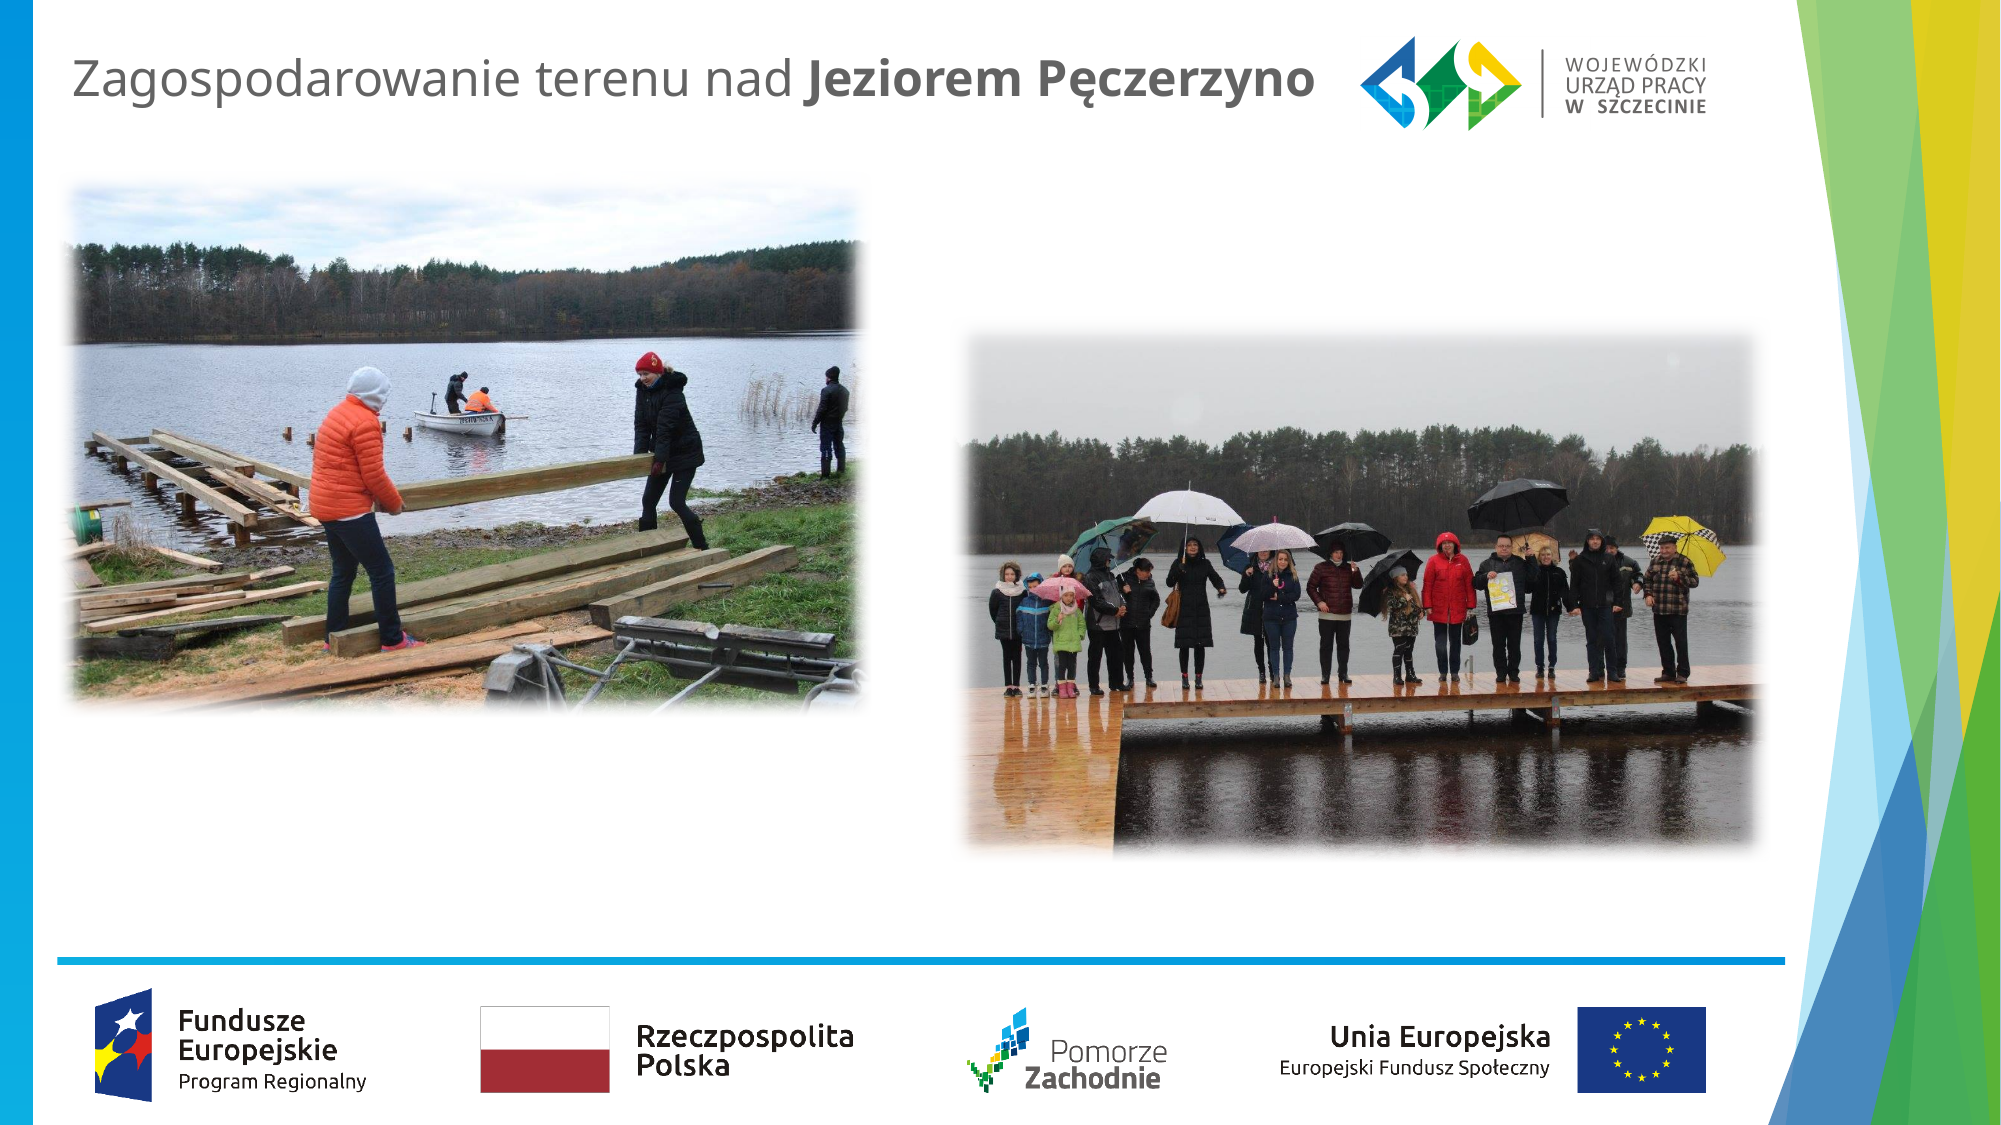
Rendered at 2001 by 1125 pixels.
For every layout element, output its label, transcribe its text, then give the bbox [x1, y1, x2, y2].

picture [95, 988, 1706, 1102]
picture [1360, 36, 1706, 131]
title Zagospodarowanie terenu nad Jeziorem Pęczerzyno [57, 39, 1340, 215]
picture [950, 316, 1771, 863]
picture [57, 171, 872, 718]
